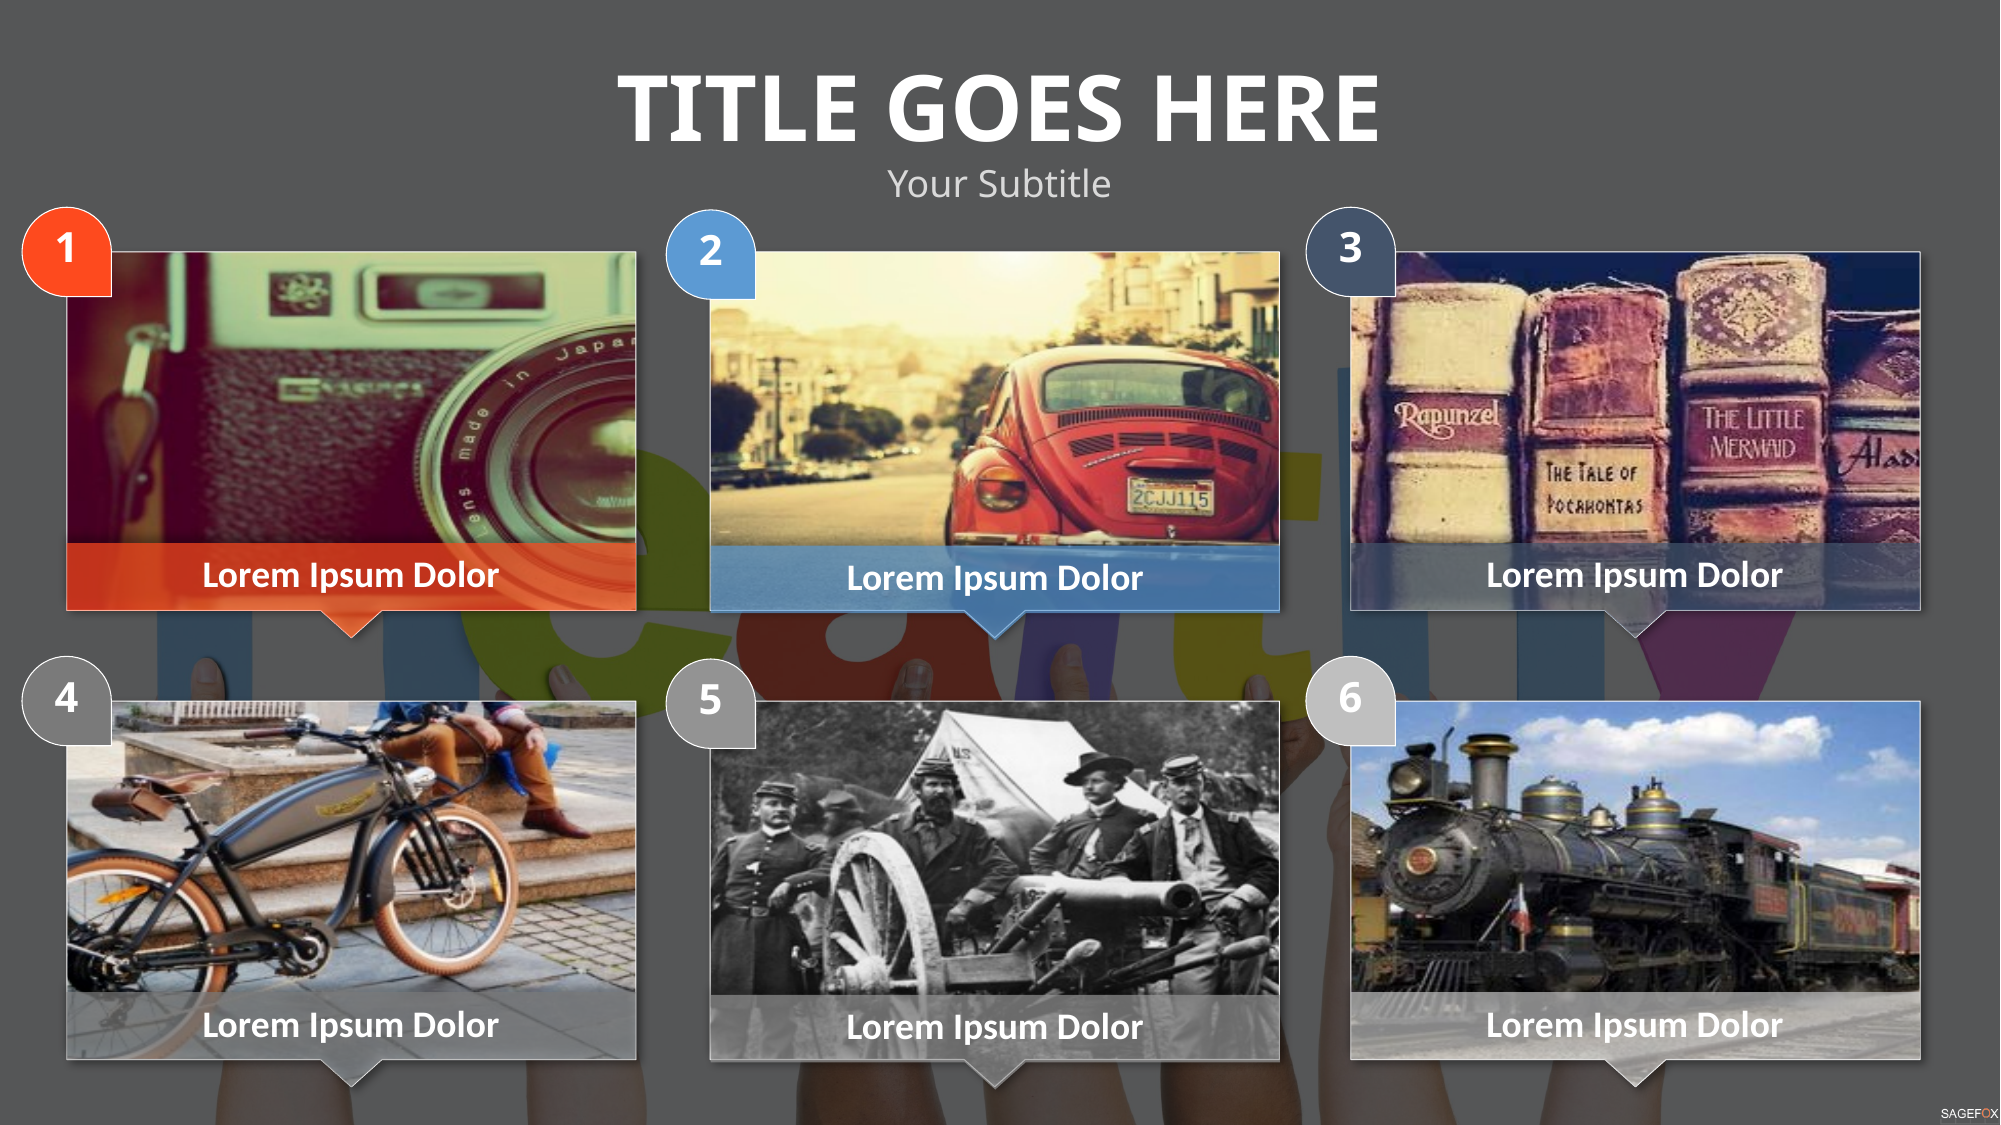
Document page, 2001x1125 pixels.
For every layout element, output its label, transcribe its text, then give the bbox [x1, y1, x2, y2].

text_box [665, 658, 756, 749]
text_box [66, 251, 636, 533]
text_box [1305, 207, 1396, 297]
text_box [1350, 701, 1921, 983]
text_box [1350, 543, 1920, 638]
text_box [66, 992, 636, 1087]
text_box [710, 994, 1280, 1090]
text_box TITLE GOES HERE Your Subtitle [548, 42, 1452, 212]
text_box [1350, 251, 1921, 534]
text_box [710, 251, 1280, 535]
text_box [666, 209, 756, 300]
text_box [66, 701, 636, 982]
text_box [710, 545, 1280, 641]
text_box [21, 656, 112, 746]
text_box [21, 207, 112, 297]
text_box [1350, 992, 1920, 1087]
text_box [1305, 656, 1396, 746]
picture [1940, 0, 2001, 1125]
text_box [66, 543, 636, 638]
text_box [710, 701, 1280, 985]
